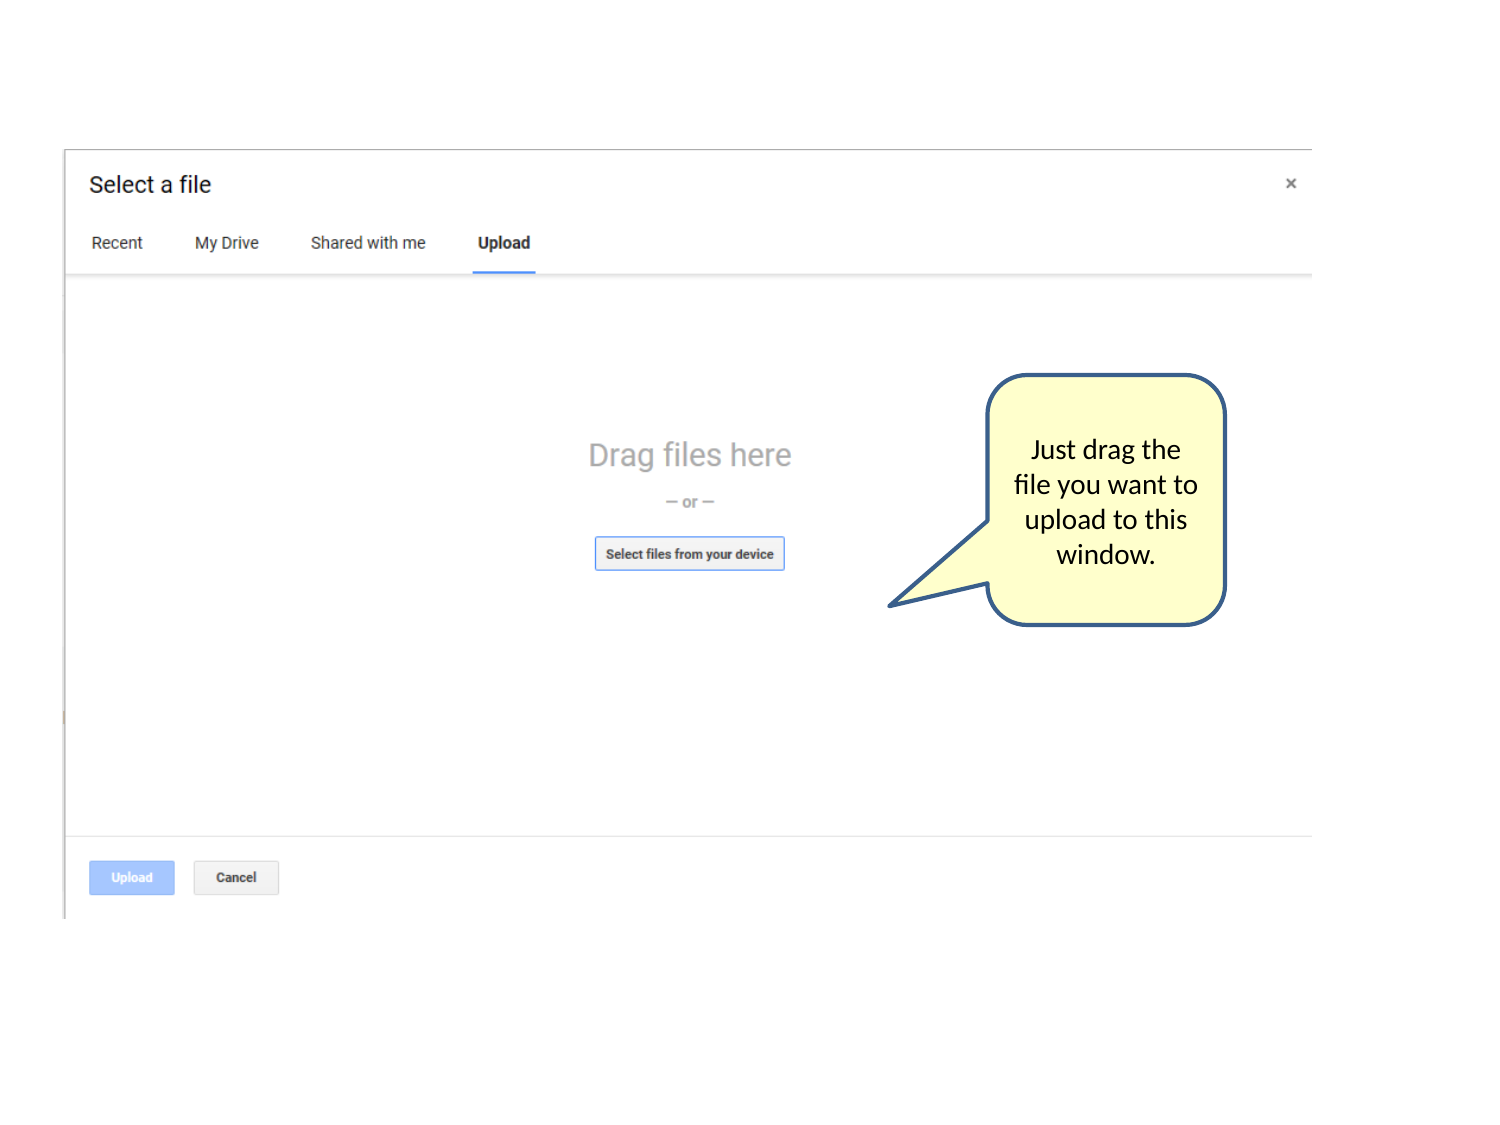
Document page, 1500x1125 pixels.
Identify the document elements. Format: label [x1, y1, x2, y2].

picture [62, 149, 1312, 919]
